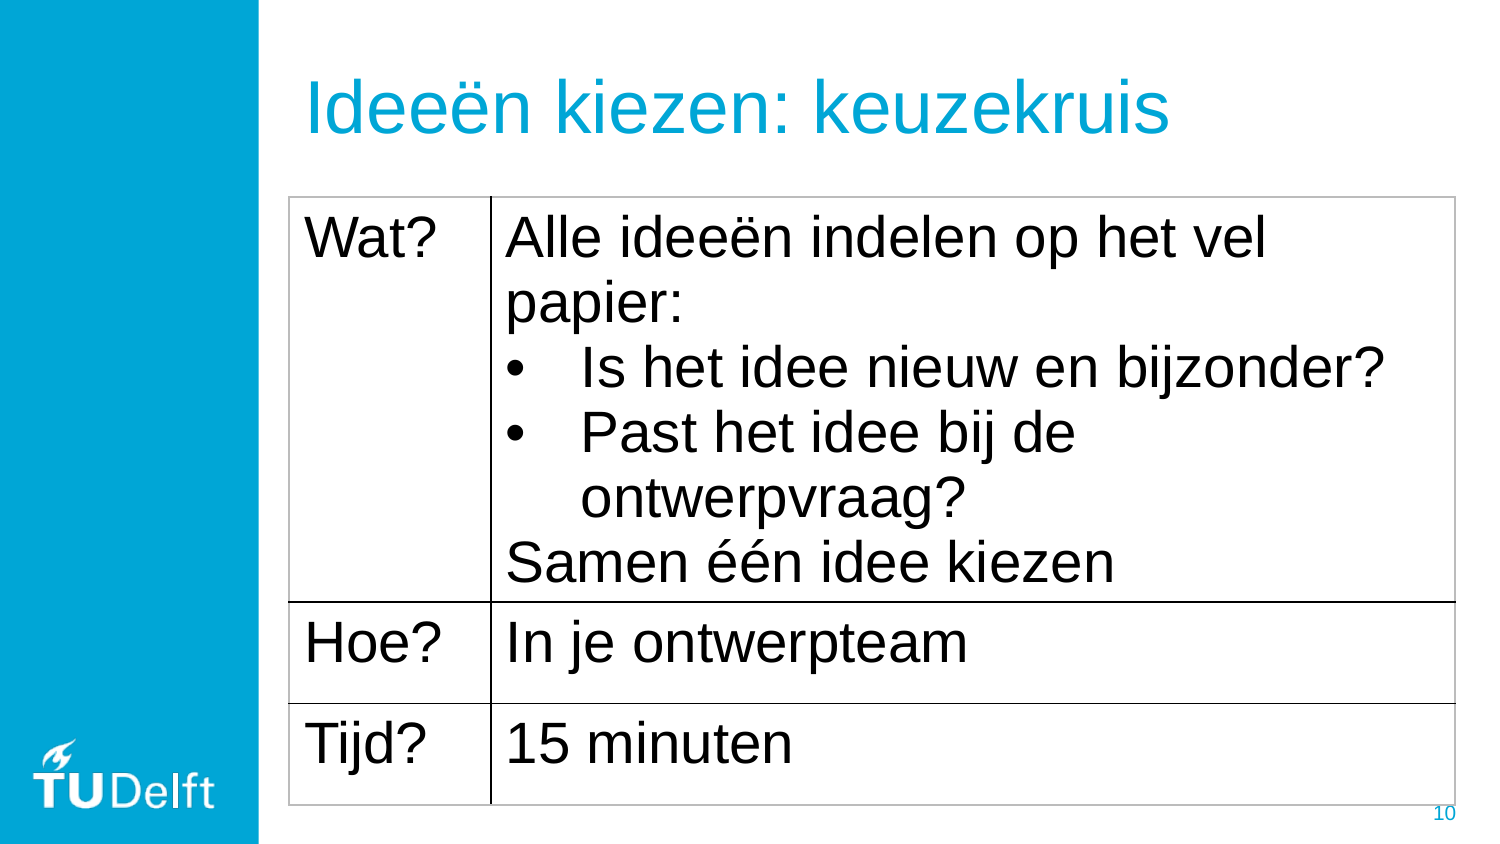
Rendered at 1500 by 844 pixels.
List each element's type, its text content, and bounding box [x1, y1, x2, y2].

table_cell In je ontwerpteam [492, 603, 1454, 703]
table_cell 15 minuten [492, 704, 1454, 804]
table_header Alle ideeën indelen op het vel papier: Is het idee nieuw en bijzonder? Past het idee bij de ontwerpvraag? Samen één idee kiezen [492, 198, 1454, 601]
table_header Wat? [290, 198, 490, 601]
table_cell Tijd? [290, 704, 490, 804]
title Ideeën kiezen: keuzekruis [289, 33, 1455, 175]
table_cell Hoe? [290, 603, 490, 703]
